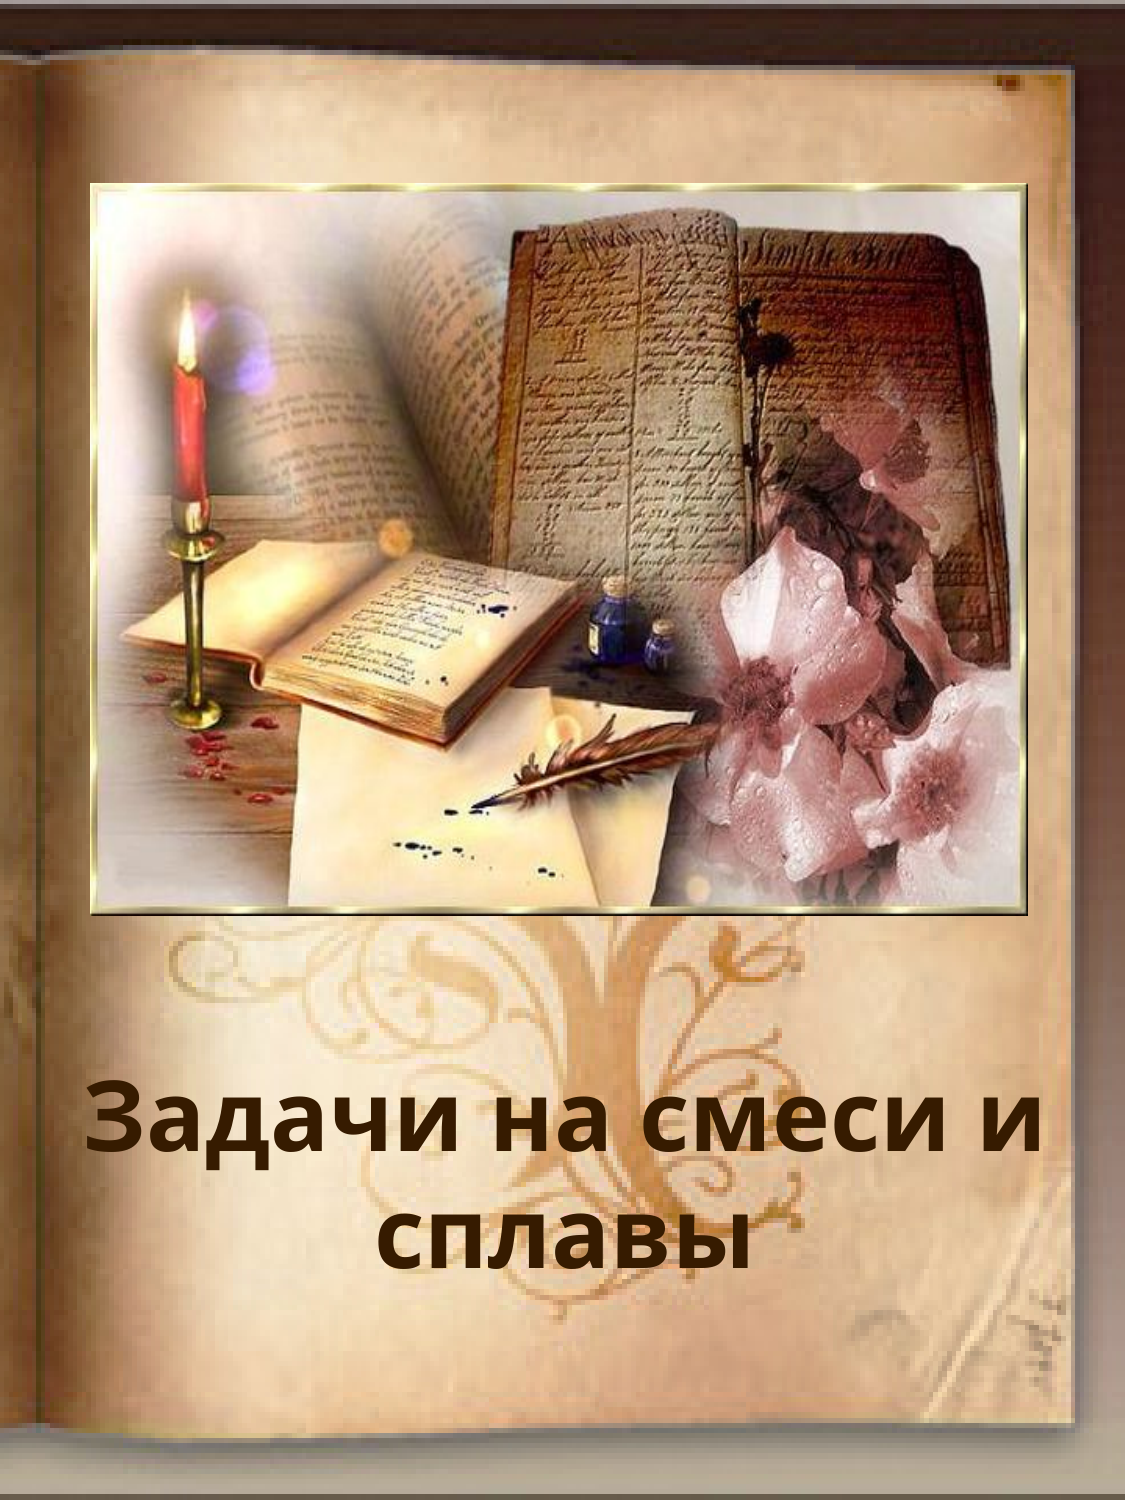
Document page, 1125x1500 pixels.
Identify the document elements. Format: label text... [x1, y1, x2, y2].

title Задачи на смеси и сплавы [66, 1010, 1065, 1332]
picture [0, 0, 1125, 1500]
